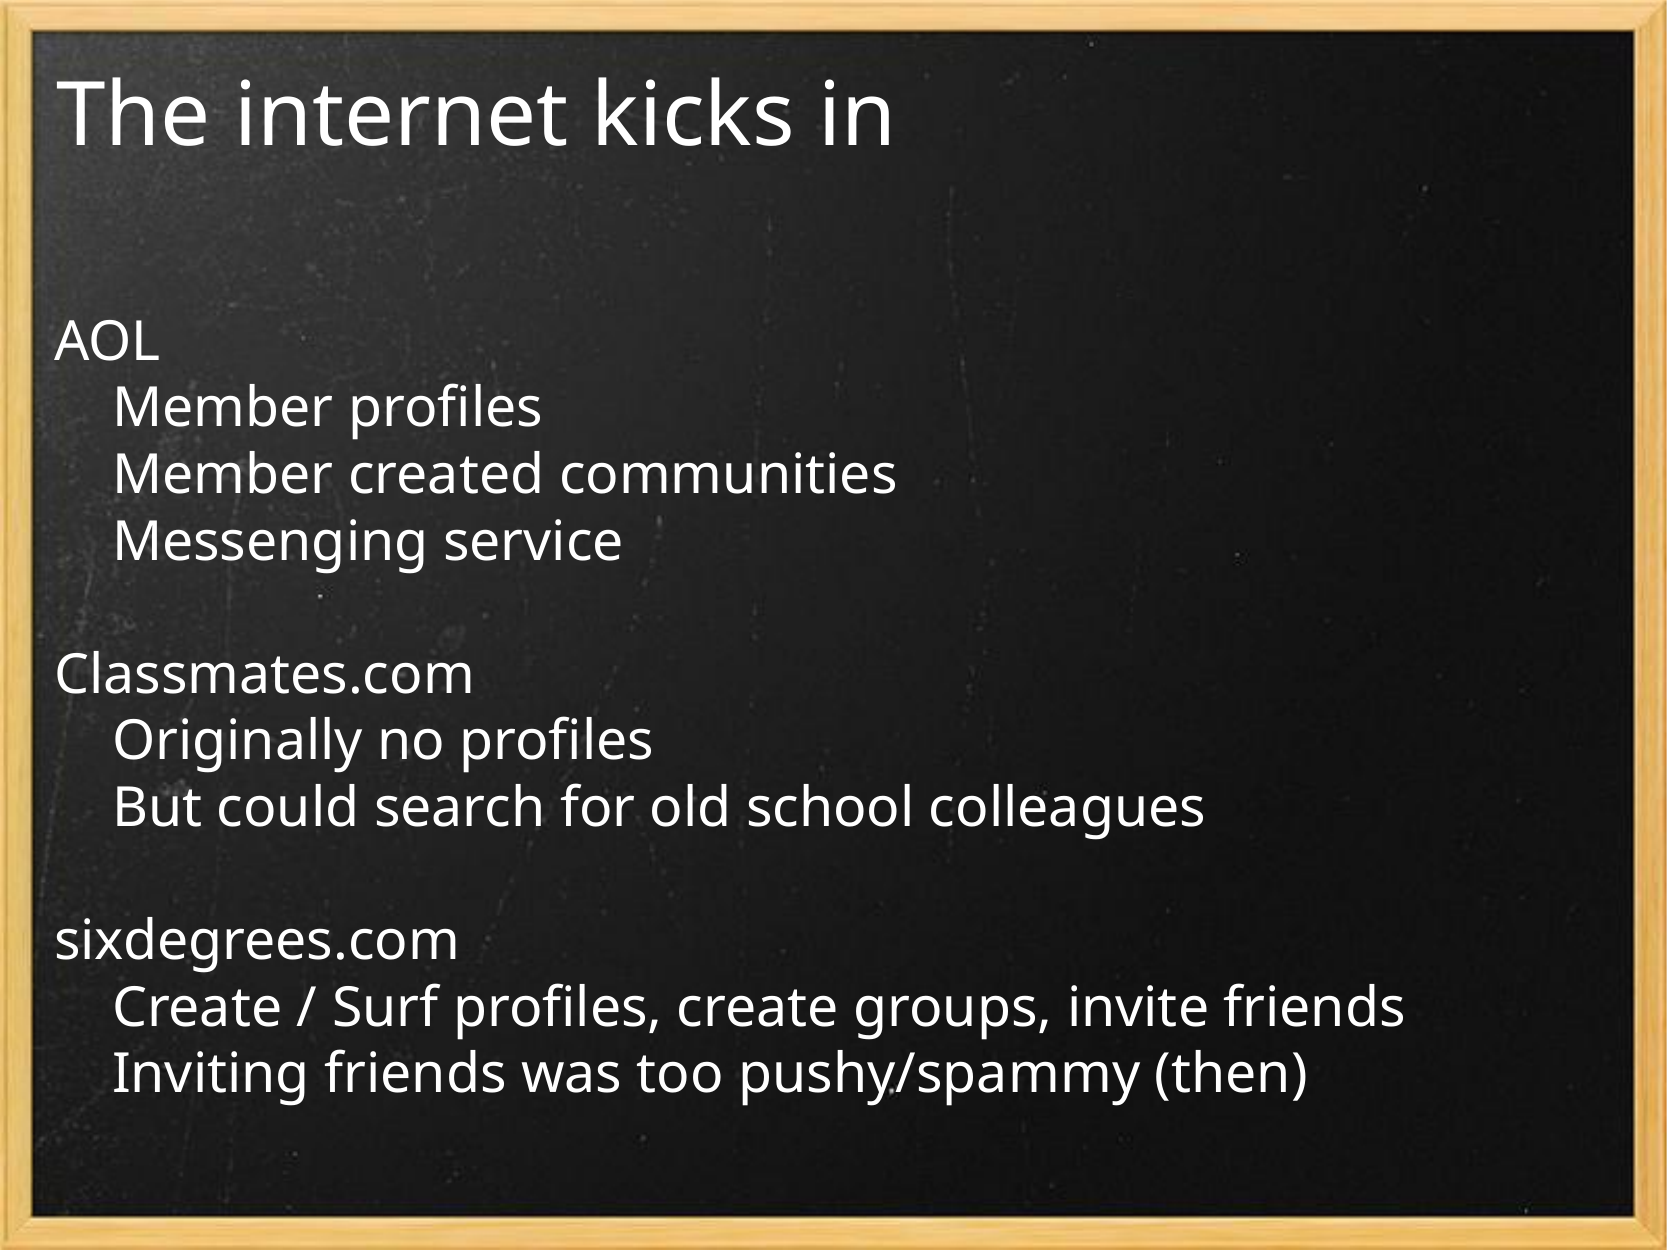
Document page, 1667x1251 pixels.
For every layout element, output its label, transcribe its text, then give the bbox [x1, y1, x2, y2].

picture [0, 0, 1667, 1250]
title The internet kicks in [50, 50, 1630, 213]
list AOL Member profiles Member created communities Messenging service Classmates.com Originally no profiles But could search for old school colleagues sixdegrees.com Create / Surf profiles, create groups, invite friends Inviting friends was too pushy/spammy (then) [47, 298, 1627, 1213]
